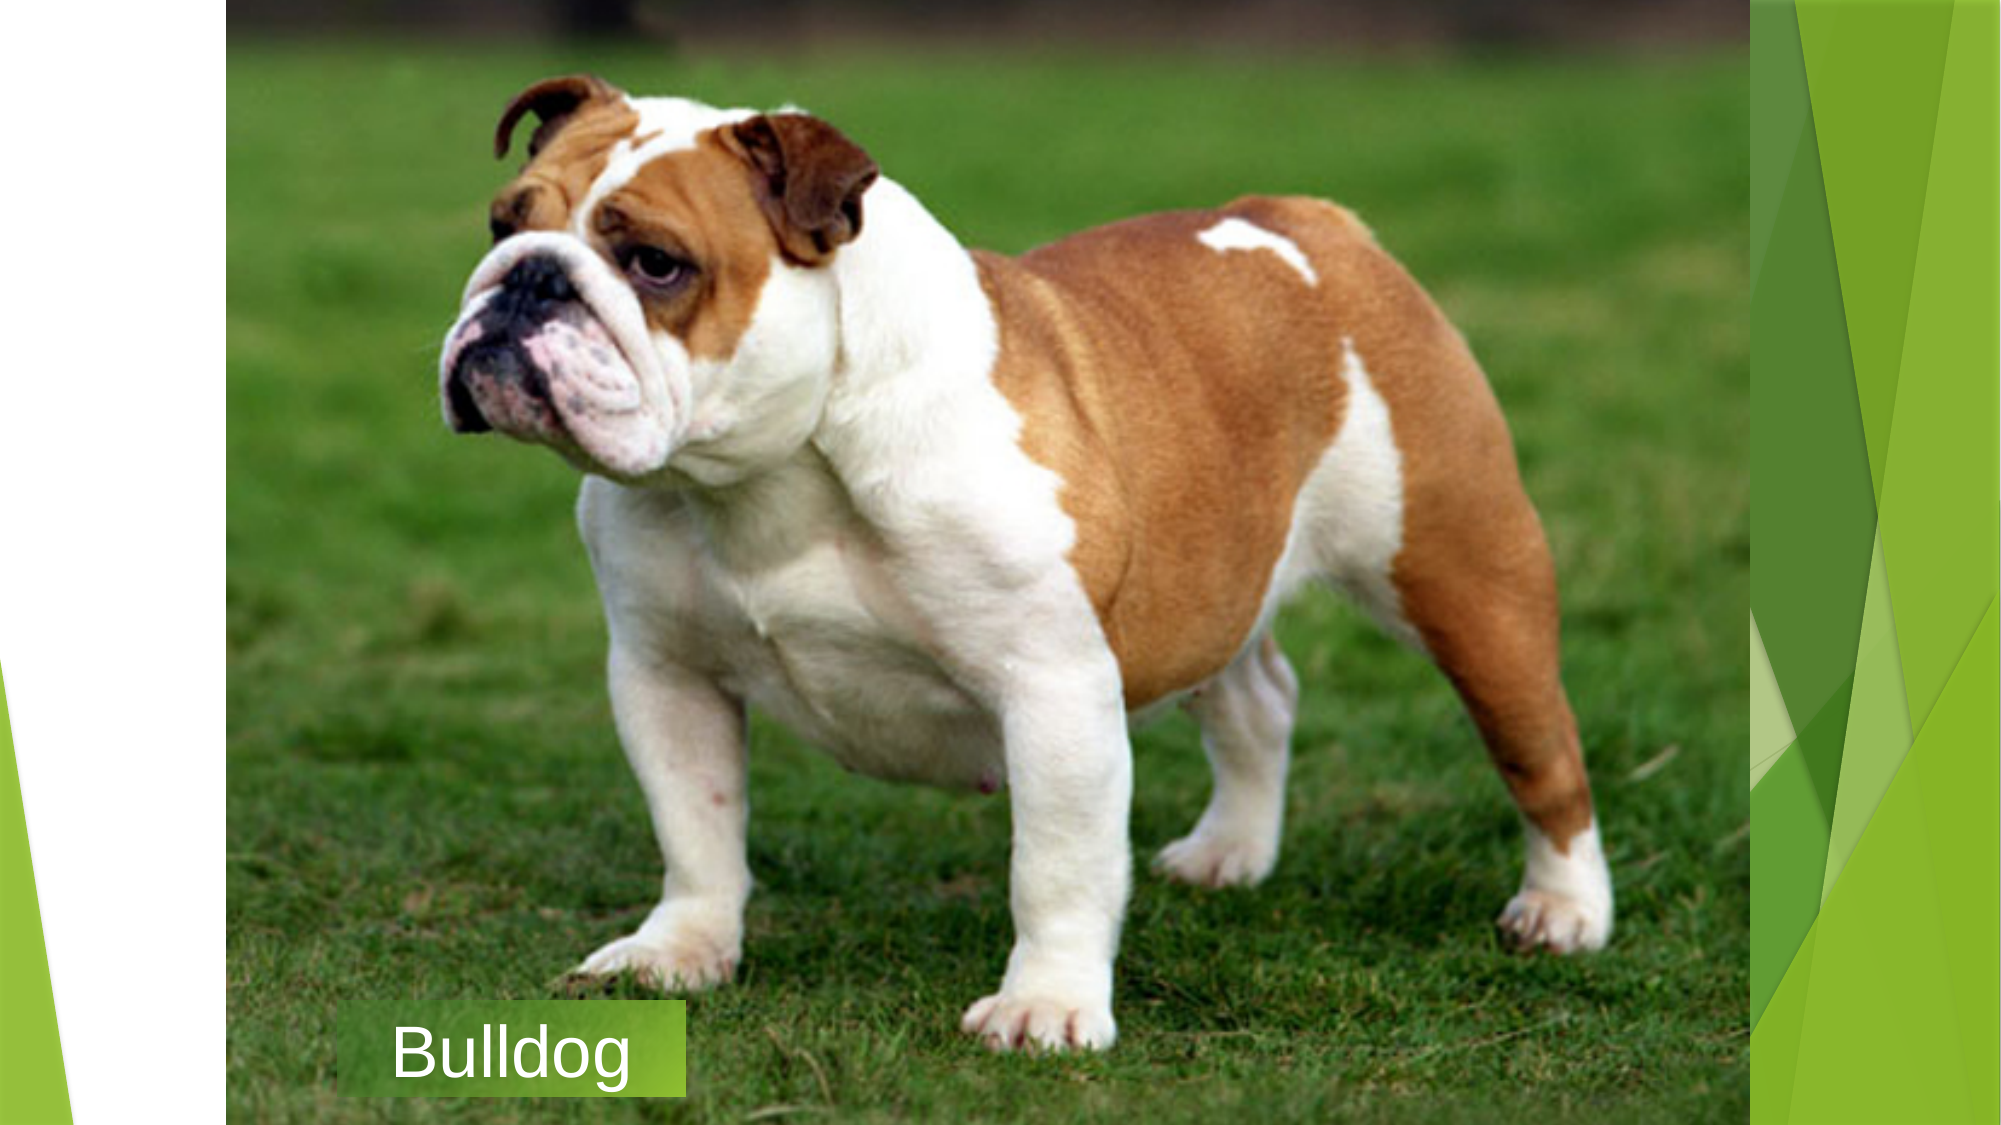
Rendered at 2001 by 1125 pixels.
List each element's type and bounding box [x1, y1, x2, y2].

picture [226, 0, 1751, 1125]
